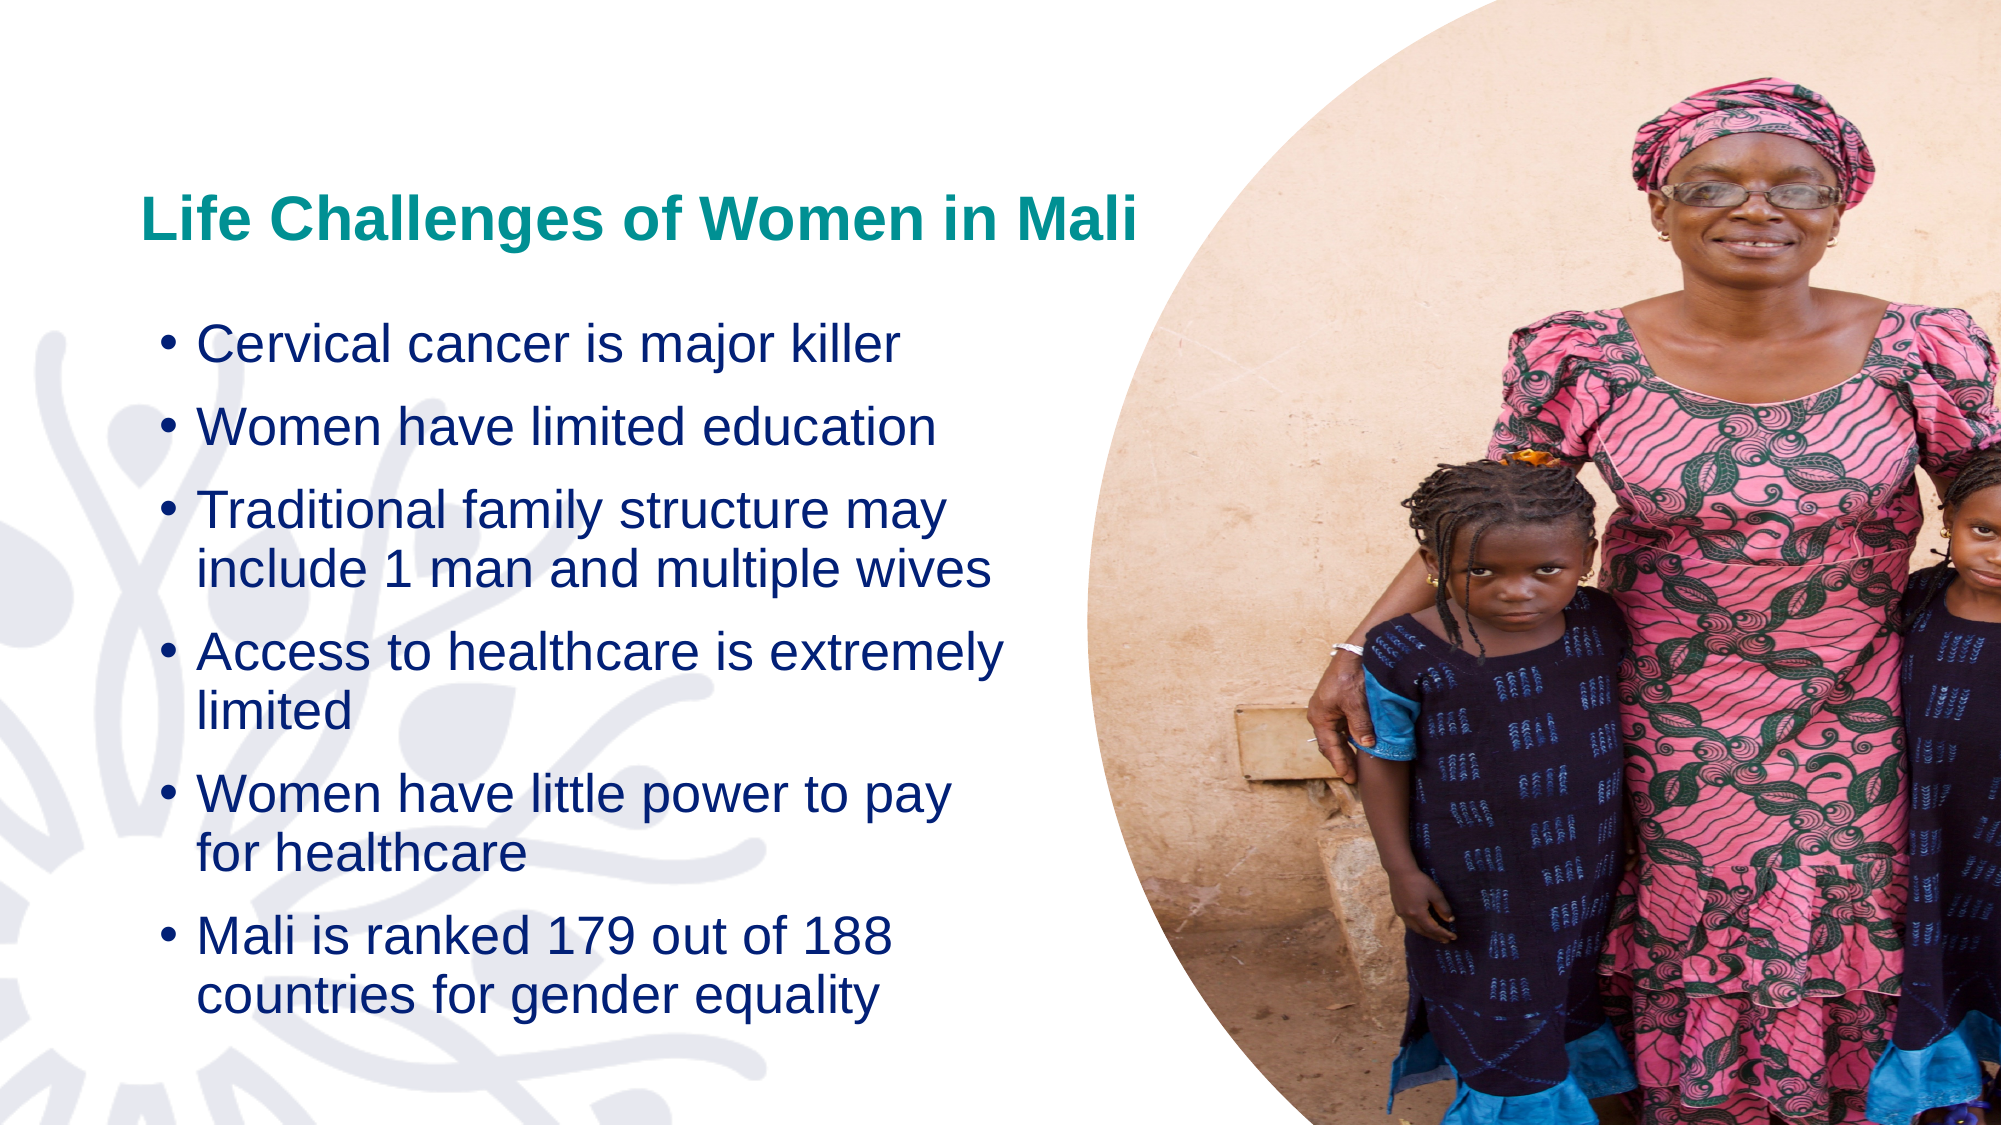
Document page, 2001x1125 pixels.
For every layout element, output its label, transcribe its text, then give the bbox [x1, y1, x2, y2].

list Cervical cancer is major killer Women have limited education Traditional family structure may include 1 man and multiple wives Access to healthcare is extremely limited Women have little power to pay for healthcare Mali is ranked 179 out of 188 countries for gender equality [125, 312, 1046, 1091]
title Life Challenges of Women in Mali [125, 137, 1087, 263]
picture [1087, 0, 2001, 1125]
